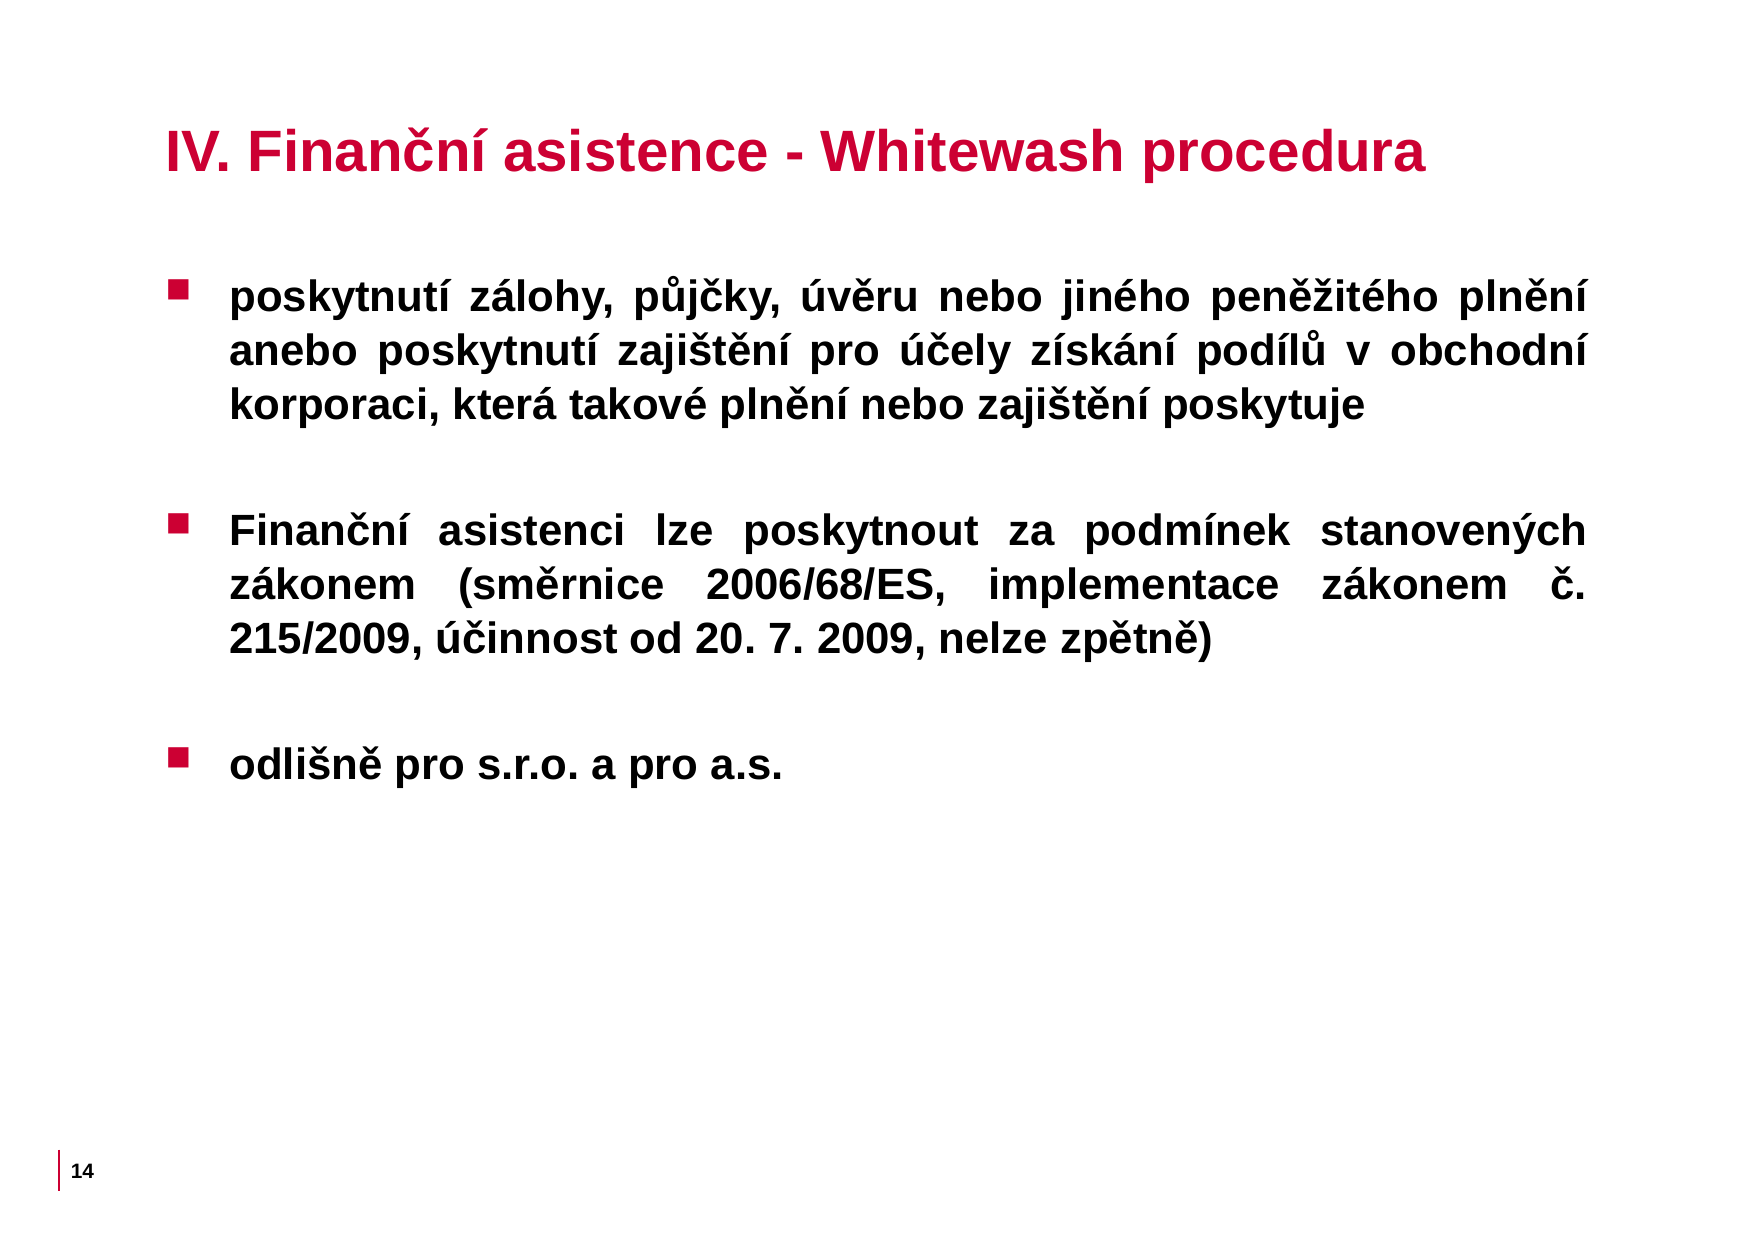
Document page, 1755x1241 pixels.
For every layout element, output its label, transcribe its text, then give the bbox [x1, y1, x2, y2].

slide_number 14 [58, 1149, 145, 1192]
list poskytnutí zálohy, půjčky, úvěru nebo jiného peněžitého plnění anebo poskytnutí zajištění pro účely získání podílů v obchodní korporaci, která takové plnění nebo zajištění poskytuje Finanční asistenci lze poskytnout za podmínek stanovených zákonem (směrnice 2006/68/ES, implementace zákonem č. 215/2009, účinnost od 20. 7. 2009, nelze zpětně) odlišně pro s.r.o. a pro a.s. [165, 265, 1589, 1109]
title IV. Finanční asistence - Whitewash procedura [165, 58, 1589, 237]
